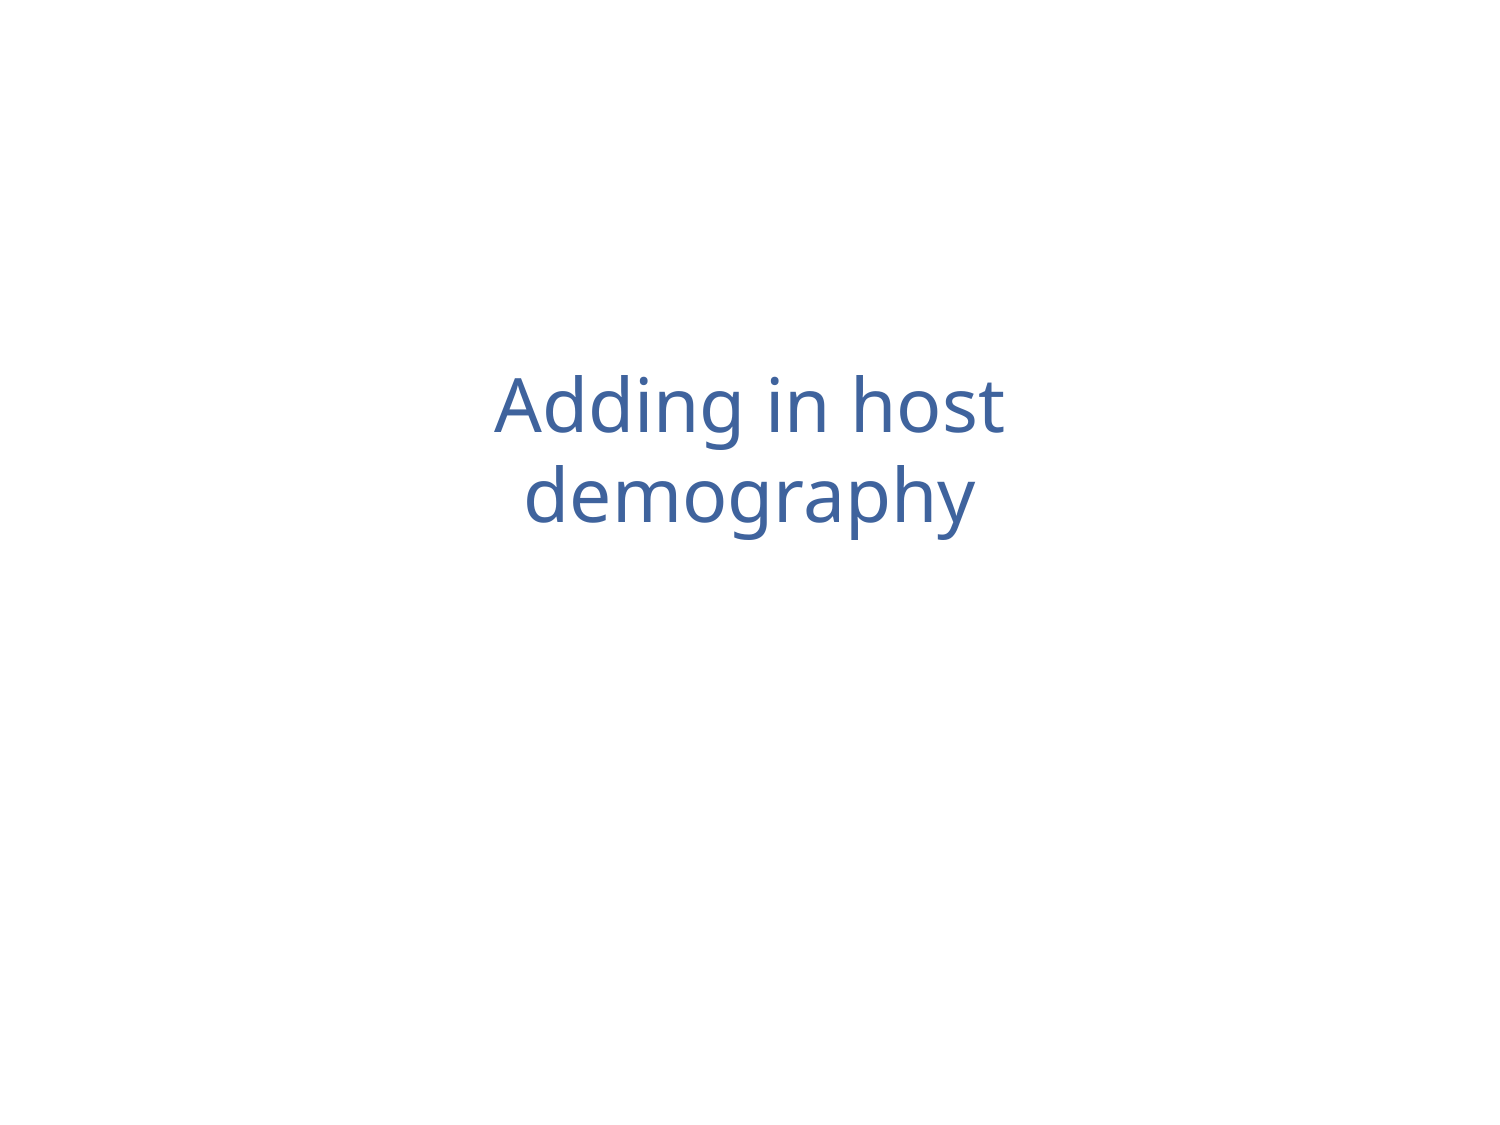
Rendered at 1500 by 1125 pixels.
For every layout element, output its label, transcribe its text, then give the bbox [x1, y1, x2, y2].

text_box Adding in host demography [262, 349, 1238, 545]
